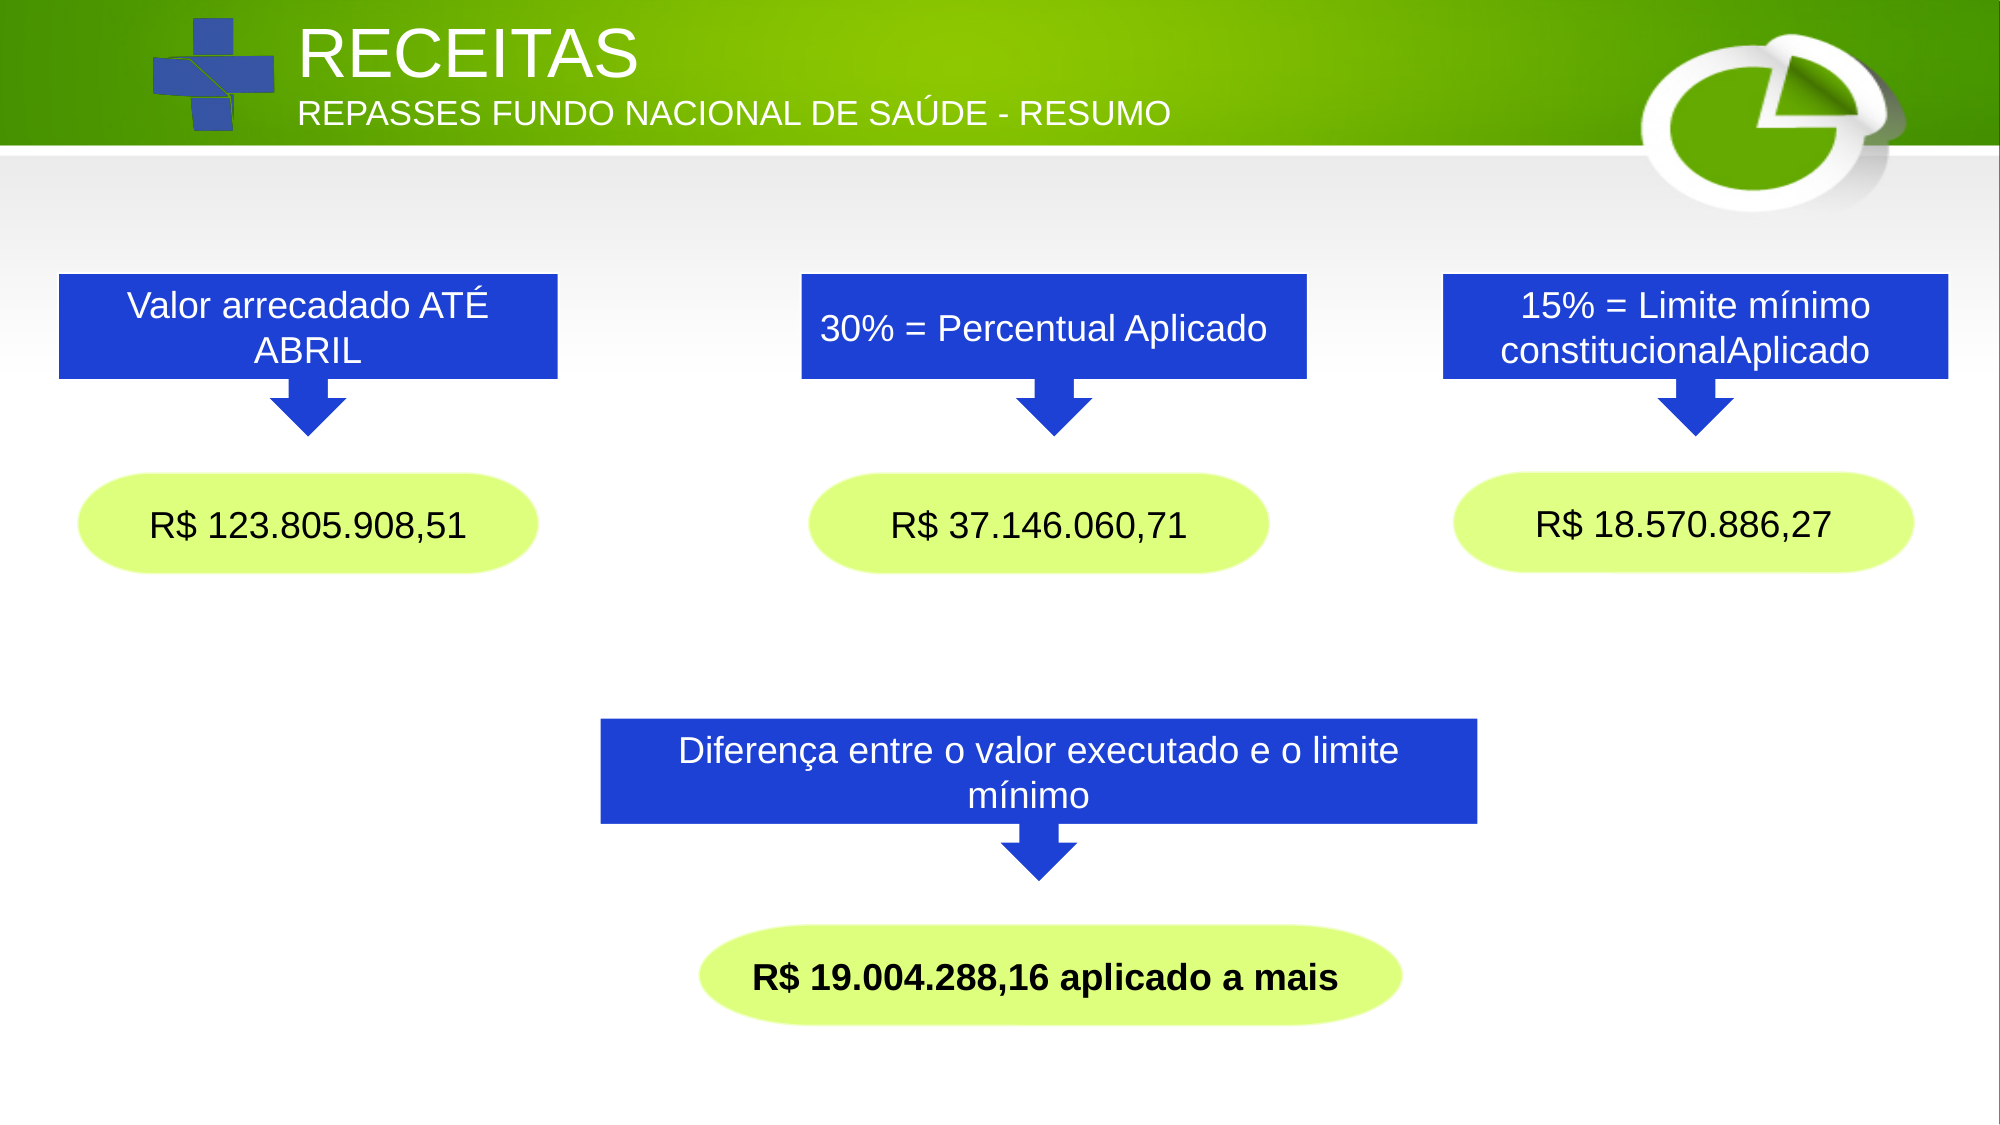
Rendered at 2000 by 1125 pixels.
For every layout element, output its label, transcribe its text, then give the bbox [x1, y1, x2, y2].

text_box 30% = Percentual Aplicado [799, 271, 1309, 440]
title RECEITAS REPASSES FUNDO NACIONAL DE SAÚDE - RESUMO [282, 0, 1858, 141]
picture [0, 0, 2000, 1125]
text_box R$ 37.146.060,71 [808, 473, 1270, 574]
text_box R$ 19.004.288,16 aplicado a mais [699, 924, 1403, 1026]
text_box 15% = Limite mínimo constitucionalAplicado [1441, 271, 1951, 440]
text_box R$ 123.805.908,51 [77, 473, 539, 574]
text_box Valor arrecadado ATÉ ABRIL [56, 271, 560, 440]
text_box R$ 18.570.886,27 [1453, 472, 1915, 573]
text_box Diferença entre o valor executado e o limite mínimo [598, 716, 1480, 885]
